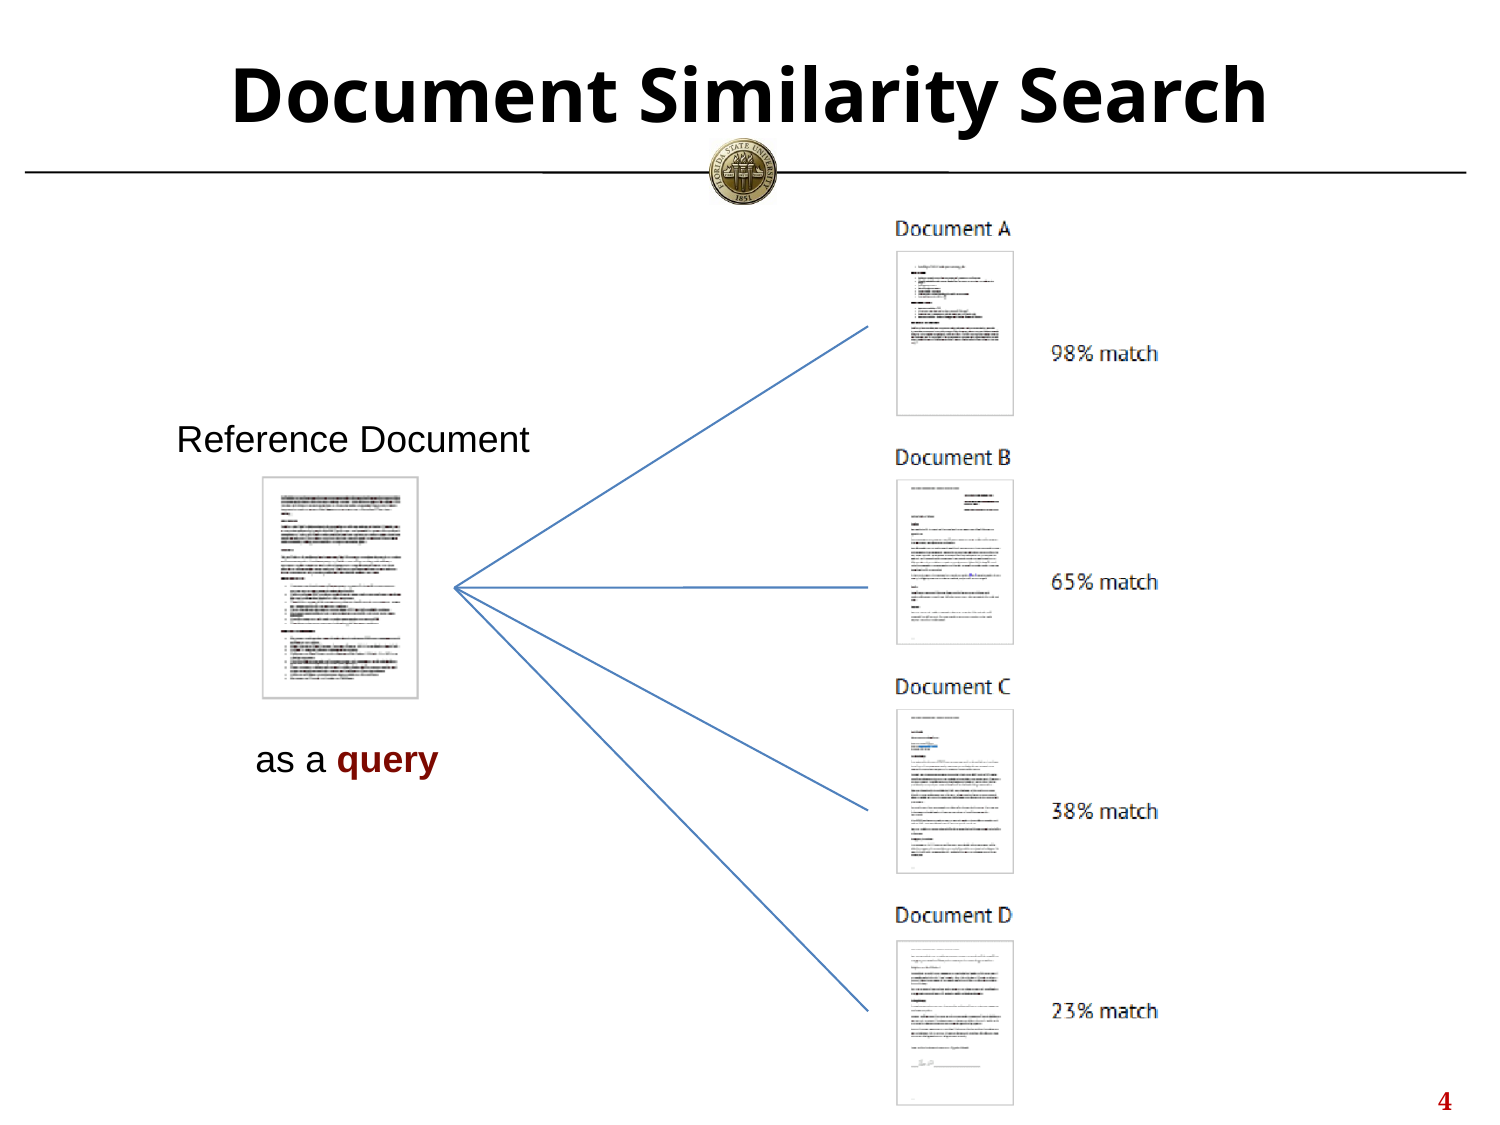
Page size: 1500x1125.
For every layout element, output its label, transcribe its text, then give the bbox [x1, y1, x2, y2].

text_box as a query [240, 727, 439, 788]
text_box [453, 587, 869, 1012]
text_box Reference Document [161, 407, 443, 468]
picture [709, 173, 777, 205]
picture [253, 467, 427, 708]
title Document Similarity Search [75, 11, 1425, 173]
picture [879, 207, 1181, 1125]
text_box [454, 325, 869, 579]
slide_number 3 [1423, 1078, 1500, 1125]
